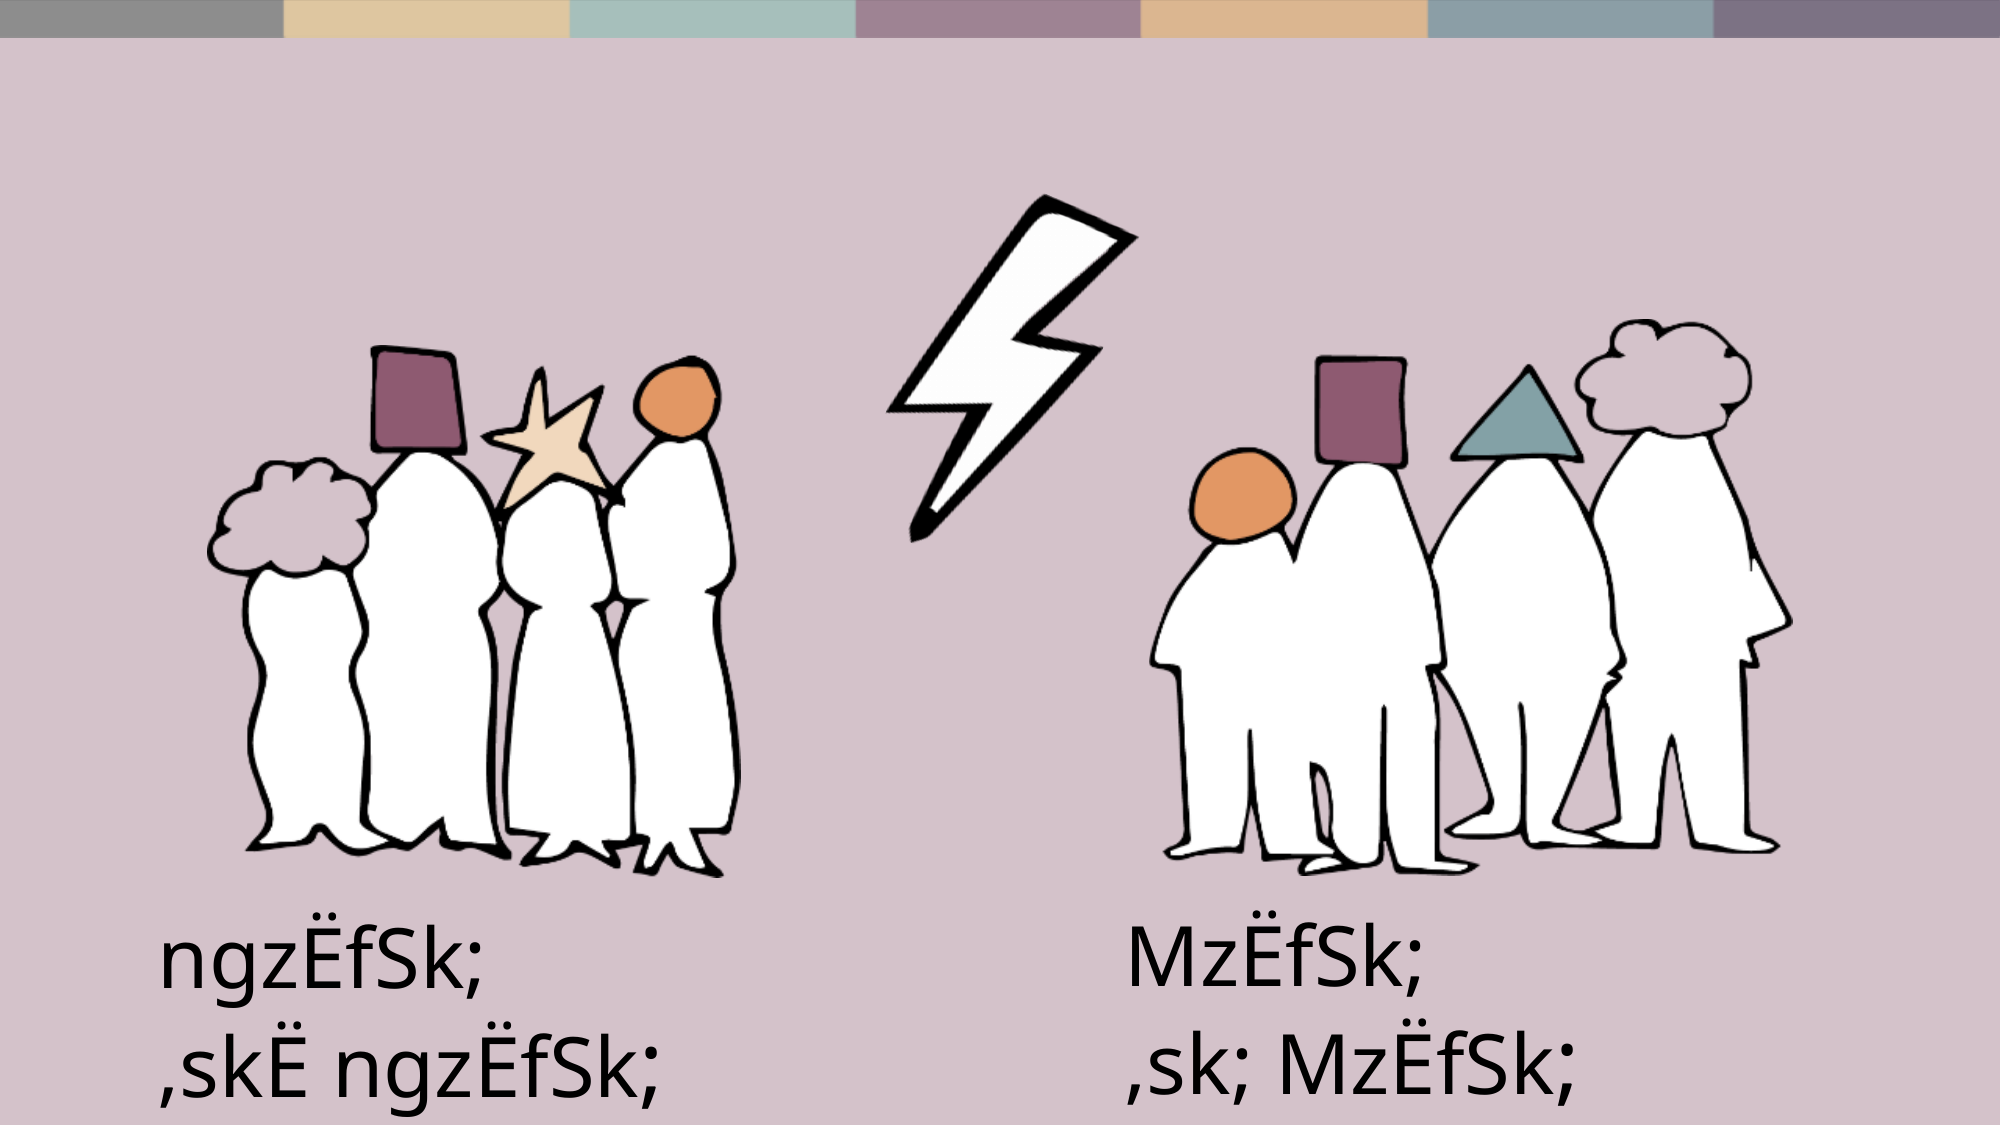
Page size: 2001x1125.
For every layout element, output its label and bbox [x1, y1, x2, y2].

text_box [142, 895, 1858, 1125]
picture [846, 170, 1147, 581]
picture [1149, 319, 1793, 876]
picture [207, 345, 741, 878]
picture [0, 0, 2000, 38]
